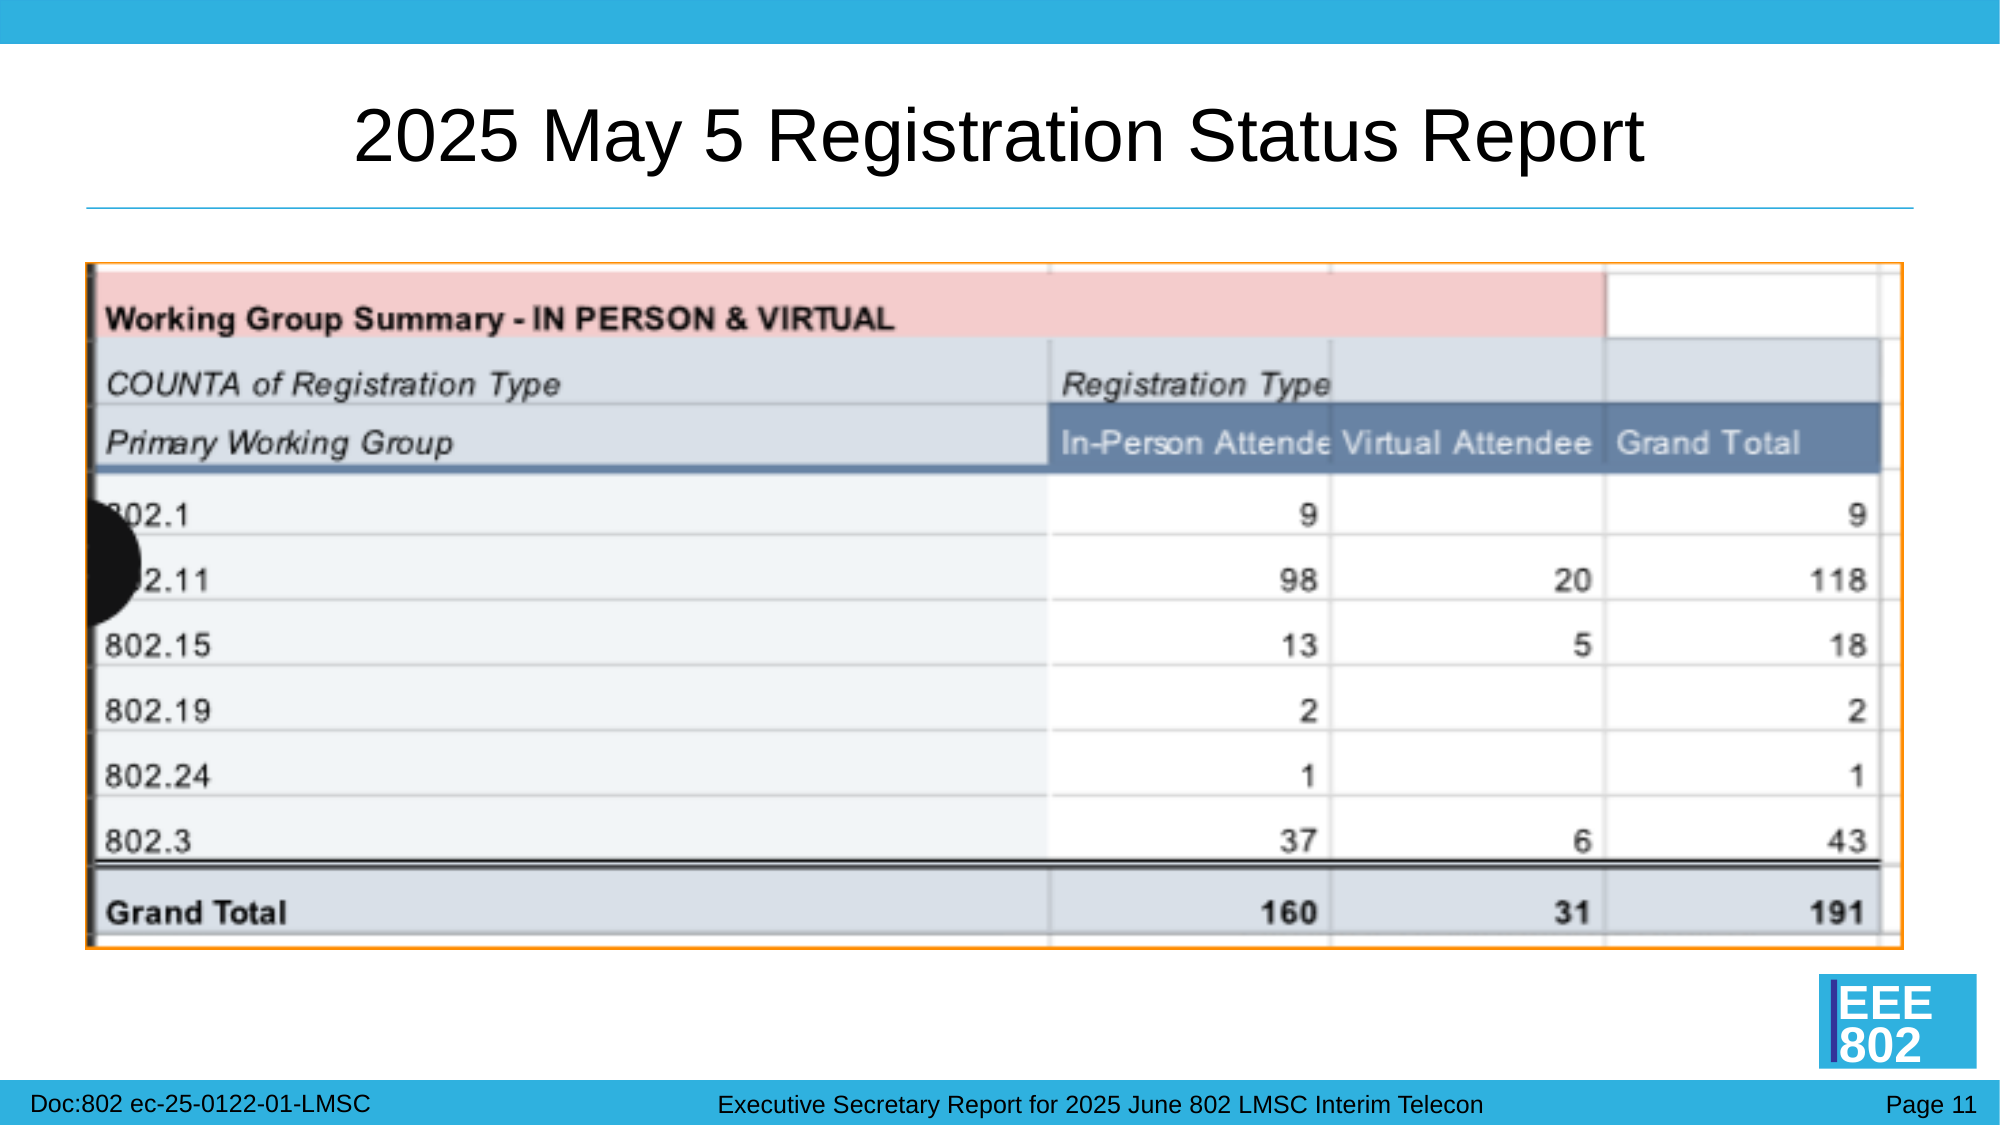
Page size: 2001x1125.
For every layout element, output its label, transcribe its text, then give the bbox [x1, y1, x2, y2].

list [84, 261, 1904, 951]
title 2025 May 5 Registration Status Report [99, 66, 1900, 197]
